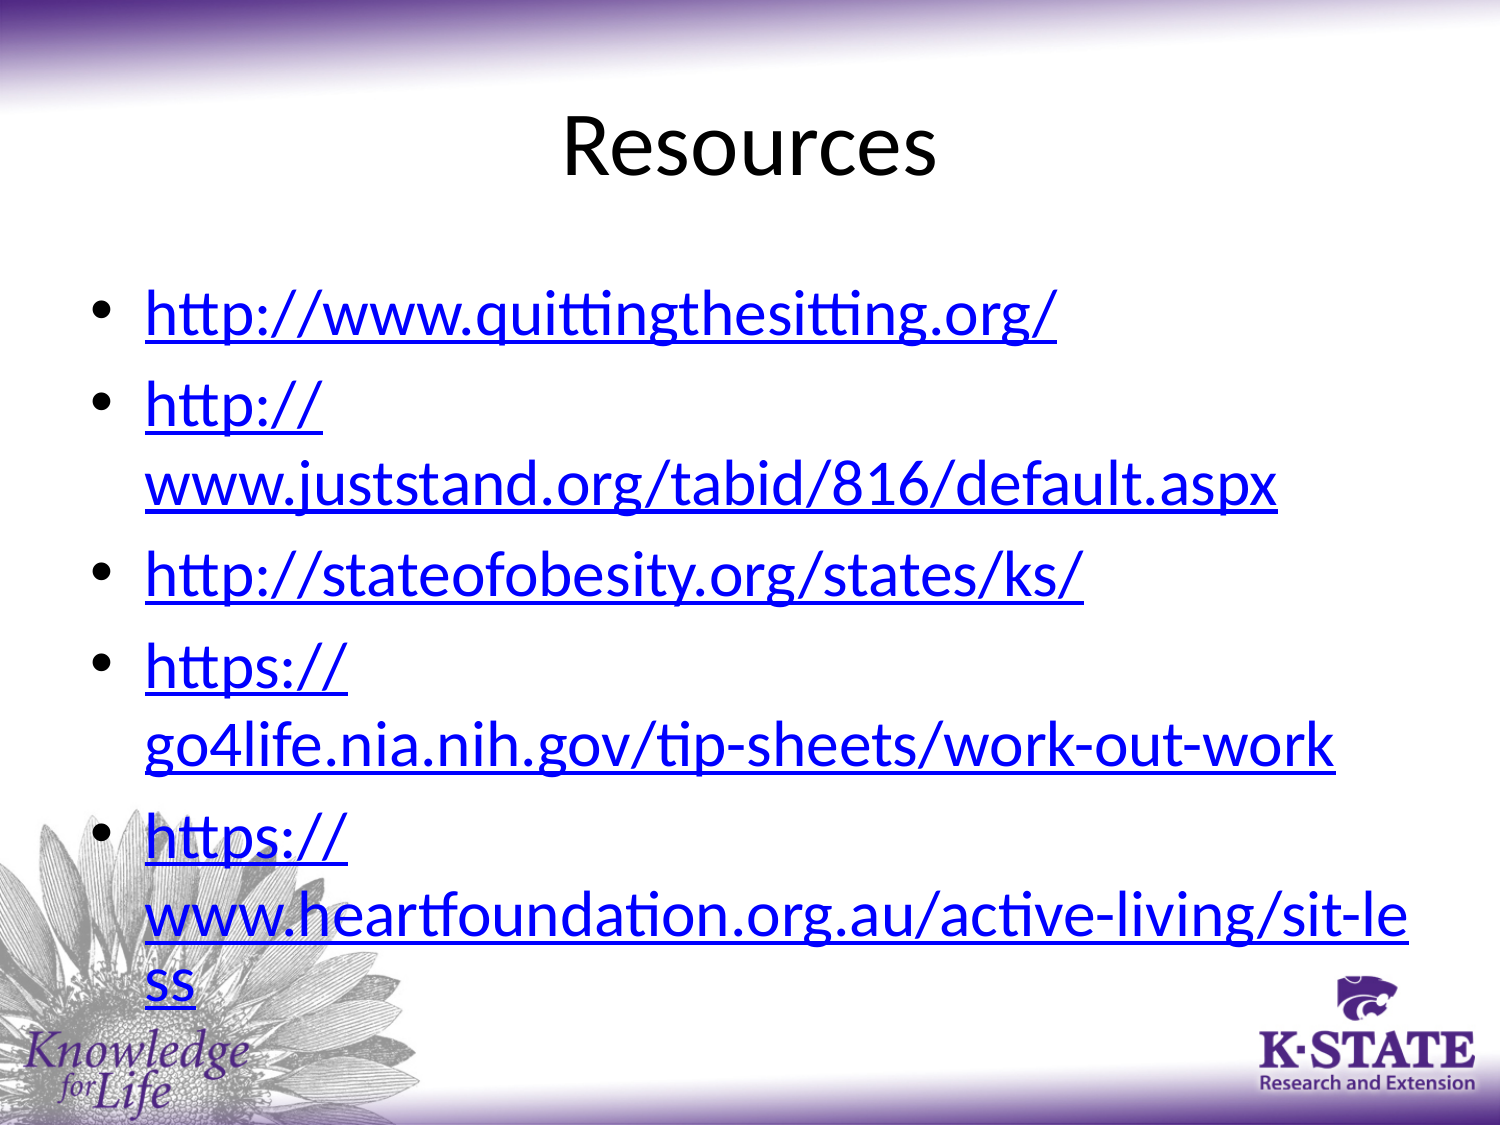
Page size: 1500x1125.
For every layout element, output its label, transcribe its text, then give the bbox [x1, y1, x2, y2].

picture [0, 0, 1500, 1125]
list http://www.quittingthesitting.org/ http://www.juststand.org/tabid/816/default.aspx http://stateofobesity.org/states/ks/ https://go4life.nia.nih.gov/tip-sheets/work-out-work https://www.heartfoundation.org.au/active-living/sit-less [75, 262, 1425, 963]
title Resources [75, 45, 1425, 233]
